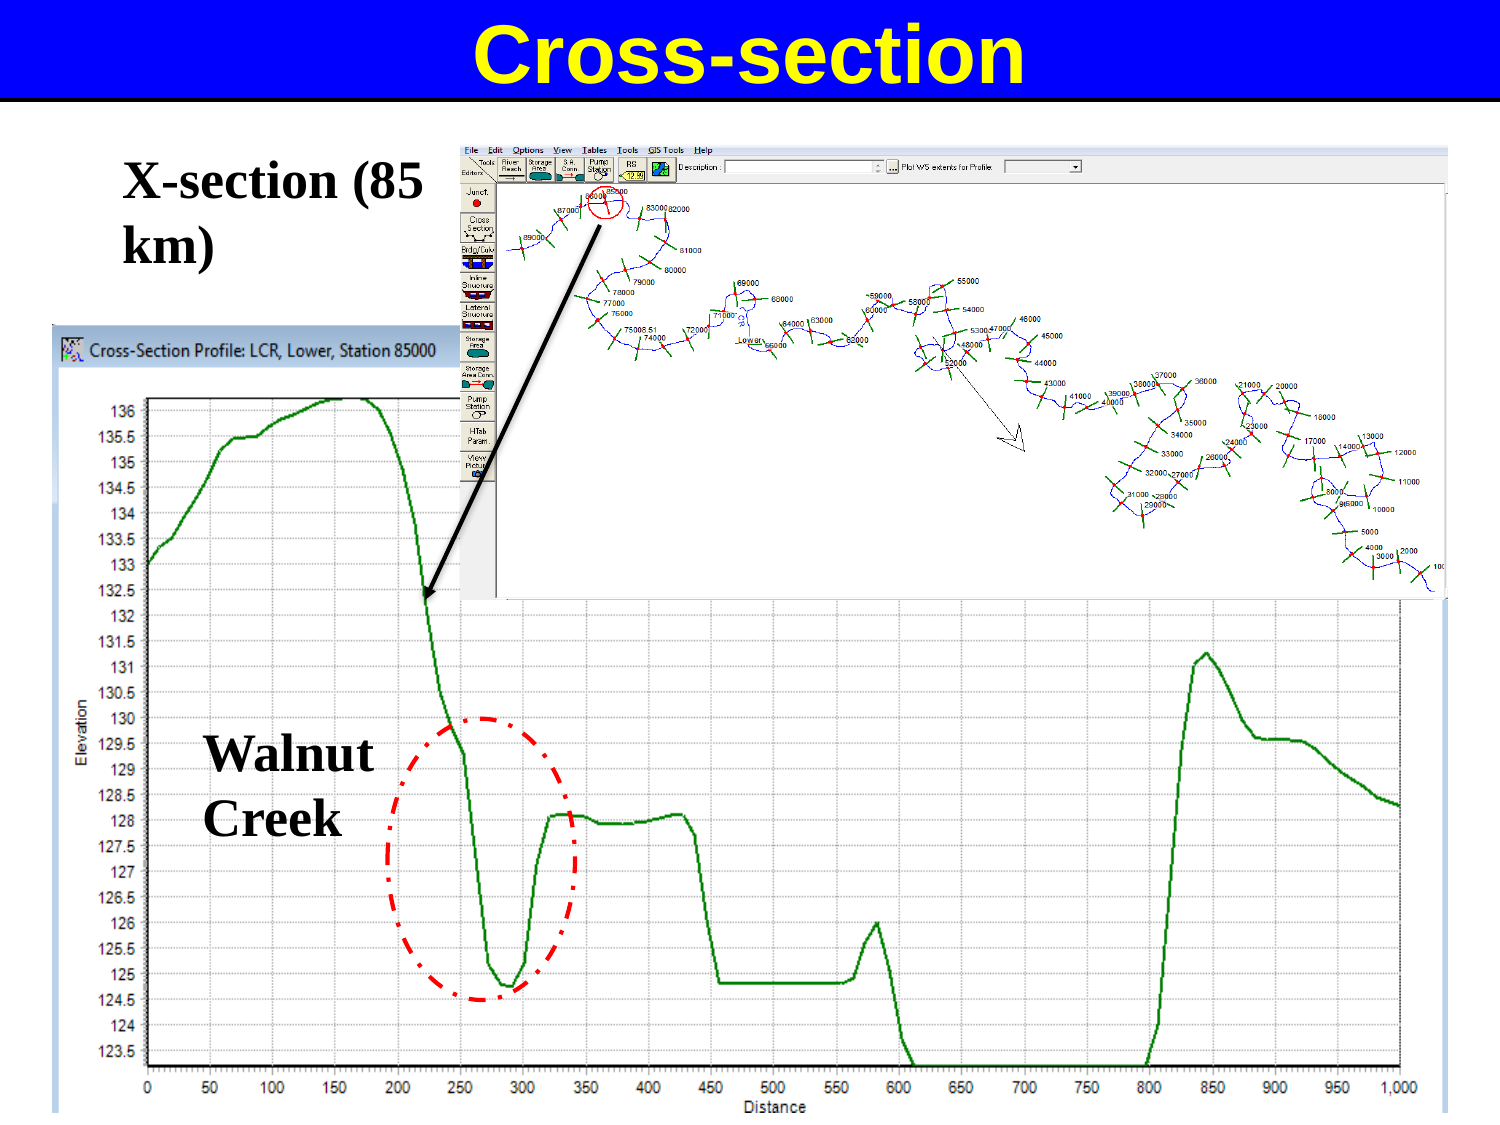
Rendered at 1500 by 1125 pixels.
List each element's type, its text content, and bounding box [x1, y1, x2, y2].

text_box X-section (85 km) [107, 136, 458, 282]
picture [51, 143, 1449, 1113]
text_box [424, 224, 601, 601]
title Cross-section [0, 0, 1500, 98]
